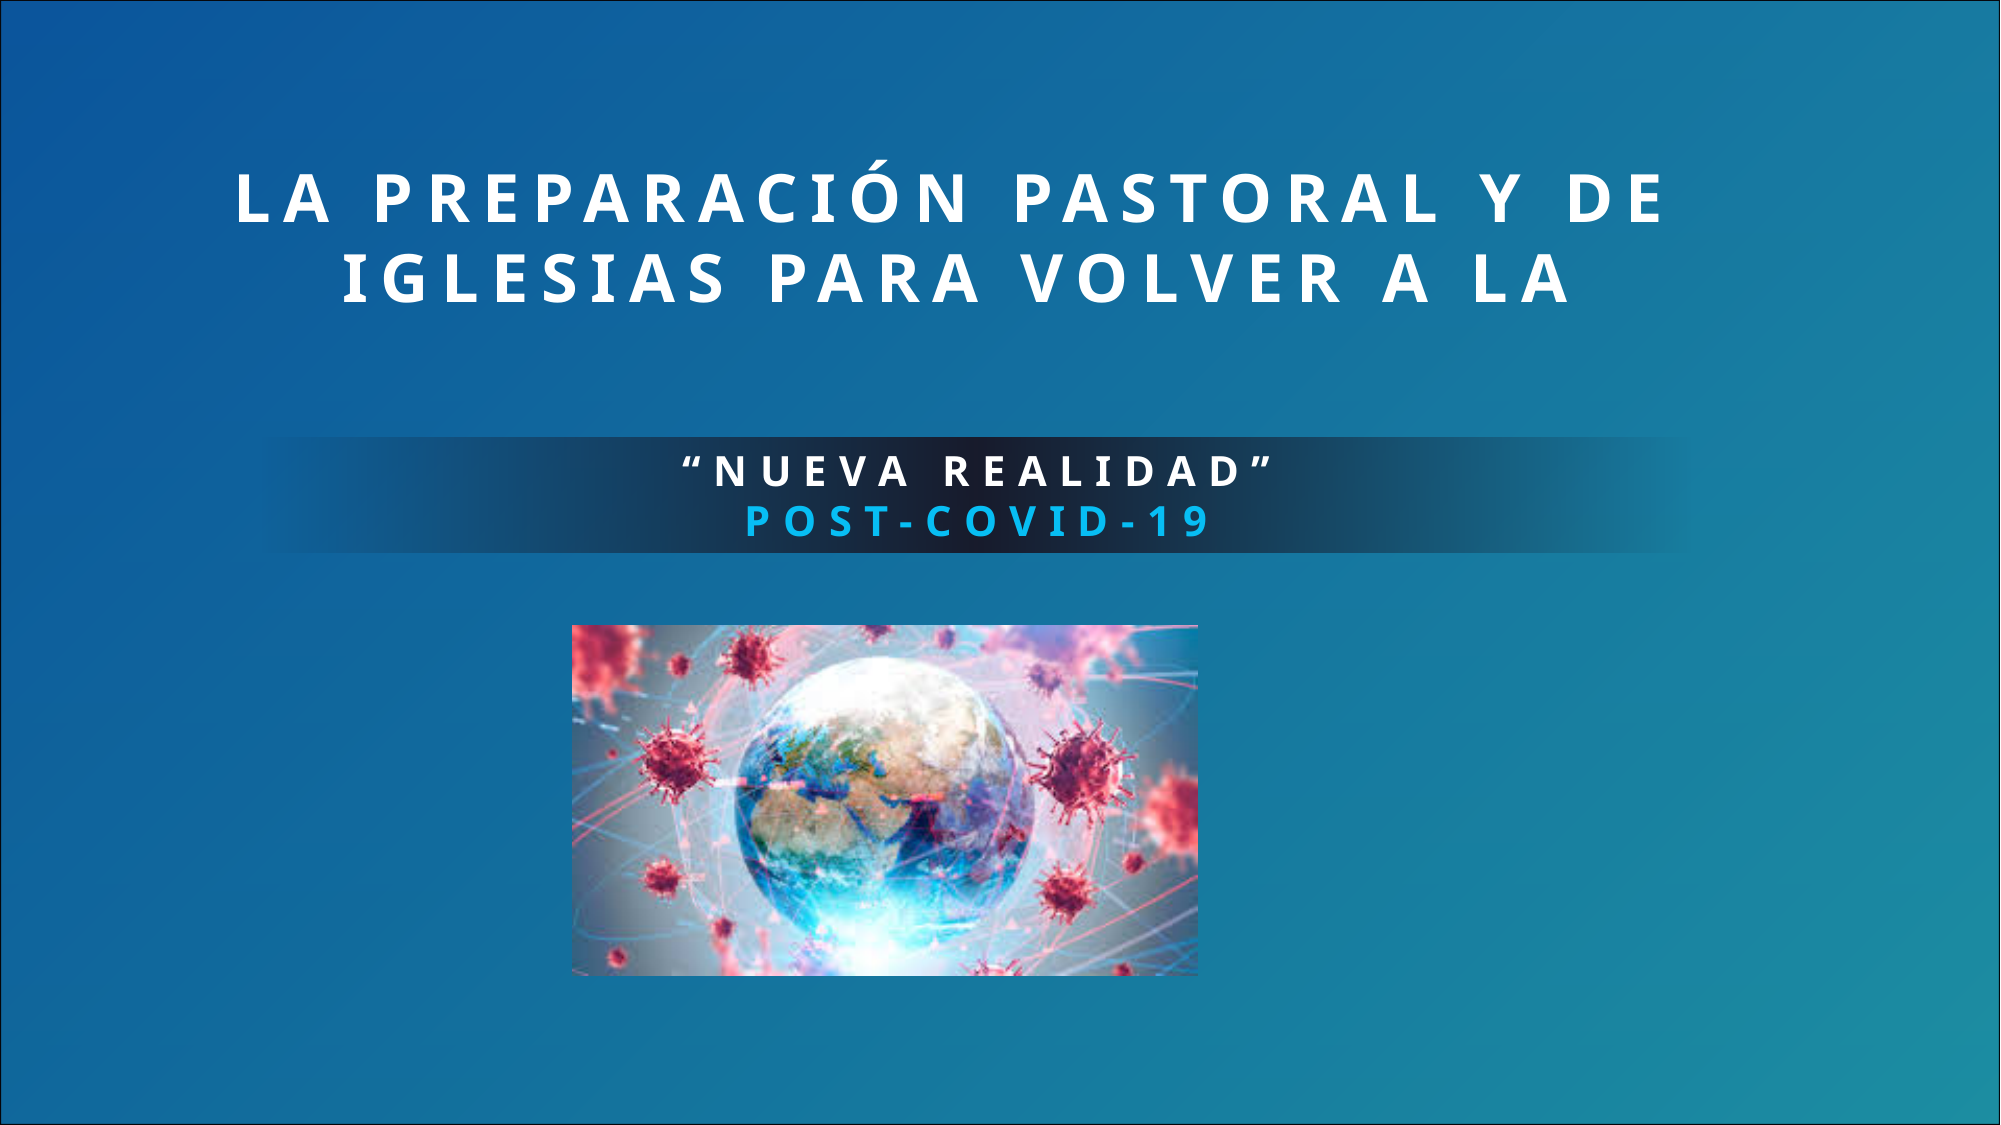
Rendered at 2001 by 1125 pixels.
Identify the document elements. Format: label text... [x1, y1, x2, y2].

text_box “NUEVA REALIDAD” POST-COVID-19 [260, 437, 1693, 553]
text_box LA PREPARACIÓN PASTORAL Y DE IGLESIAS PARA VOLVER A LA [127, 148, 1783, 324]
text_box [0, 0, 2000, 1125]
picture [572, 625, 1198, 977]
